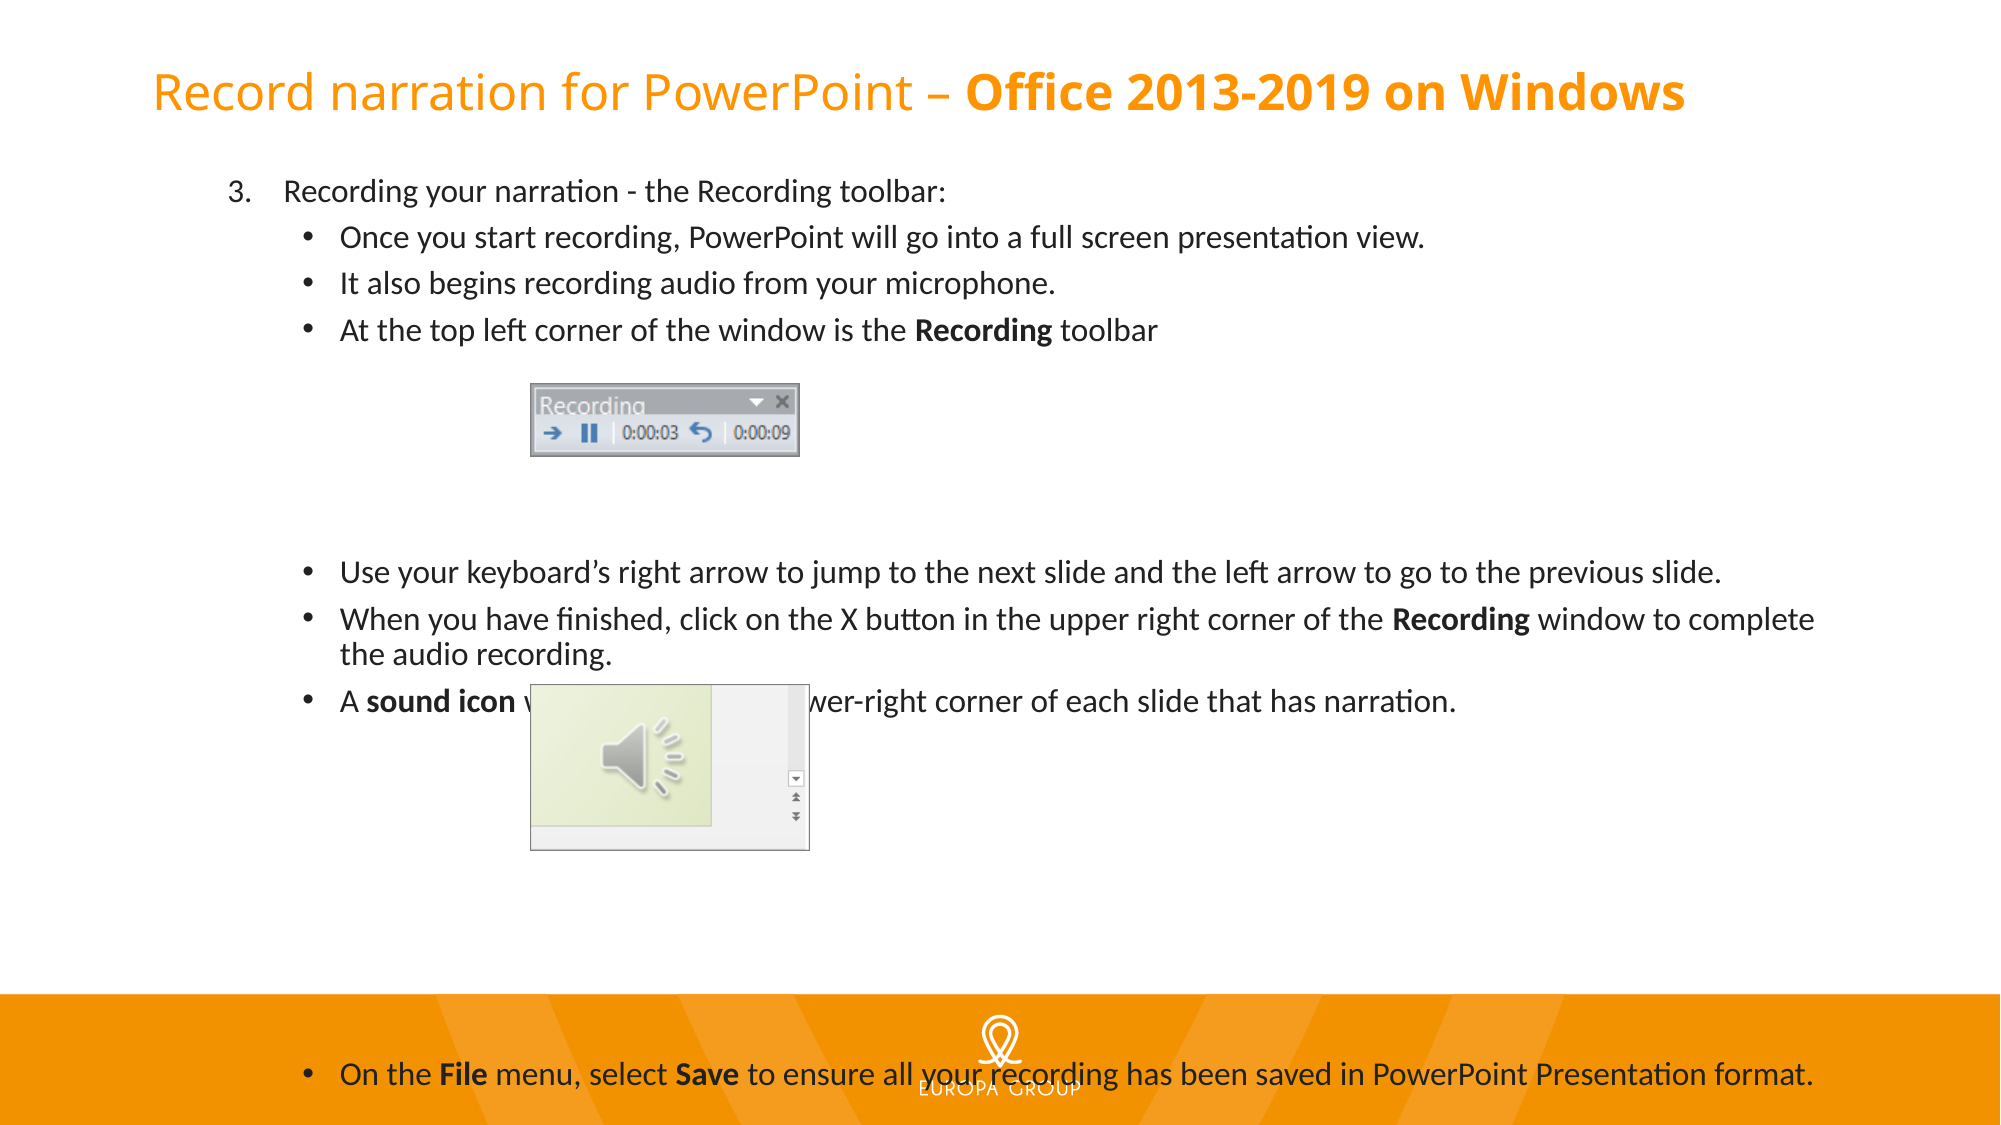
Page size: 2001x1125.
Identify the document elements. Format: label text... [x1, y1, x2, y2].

list Recording your narration - the Recording toolbar: Once you start recording, PowerPoint will go into a full screen presentation view. It also begins recording audio from your microphone. At the top left corner of the window is the Recording toolbar Use your keyboard’s right arrow to jump to the next slide and the left arrow to go to the previous slide. When you have finished, click on the X button in the upper right corner of the Recording window to complete the audio recording. A sound icon will appears in the lower-right corner of each slide that has narration. On the File menu, select Save to ensure all your recording has been saved in PowerPoint Presentation format. [137, 166, 1863, 995]
title Record narration for PowerPoint – Office 2013-2019 on Windows [137, 59, 1863, 155]
picture [0, 0, 2000, 1125]
